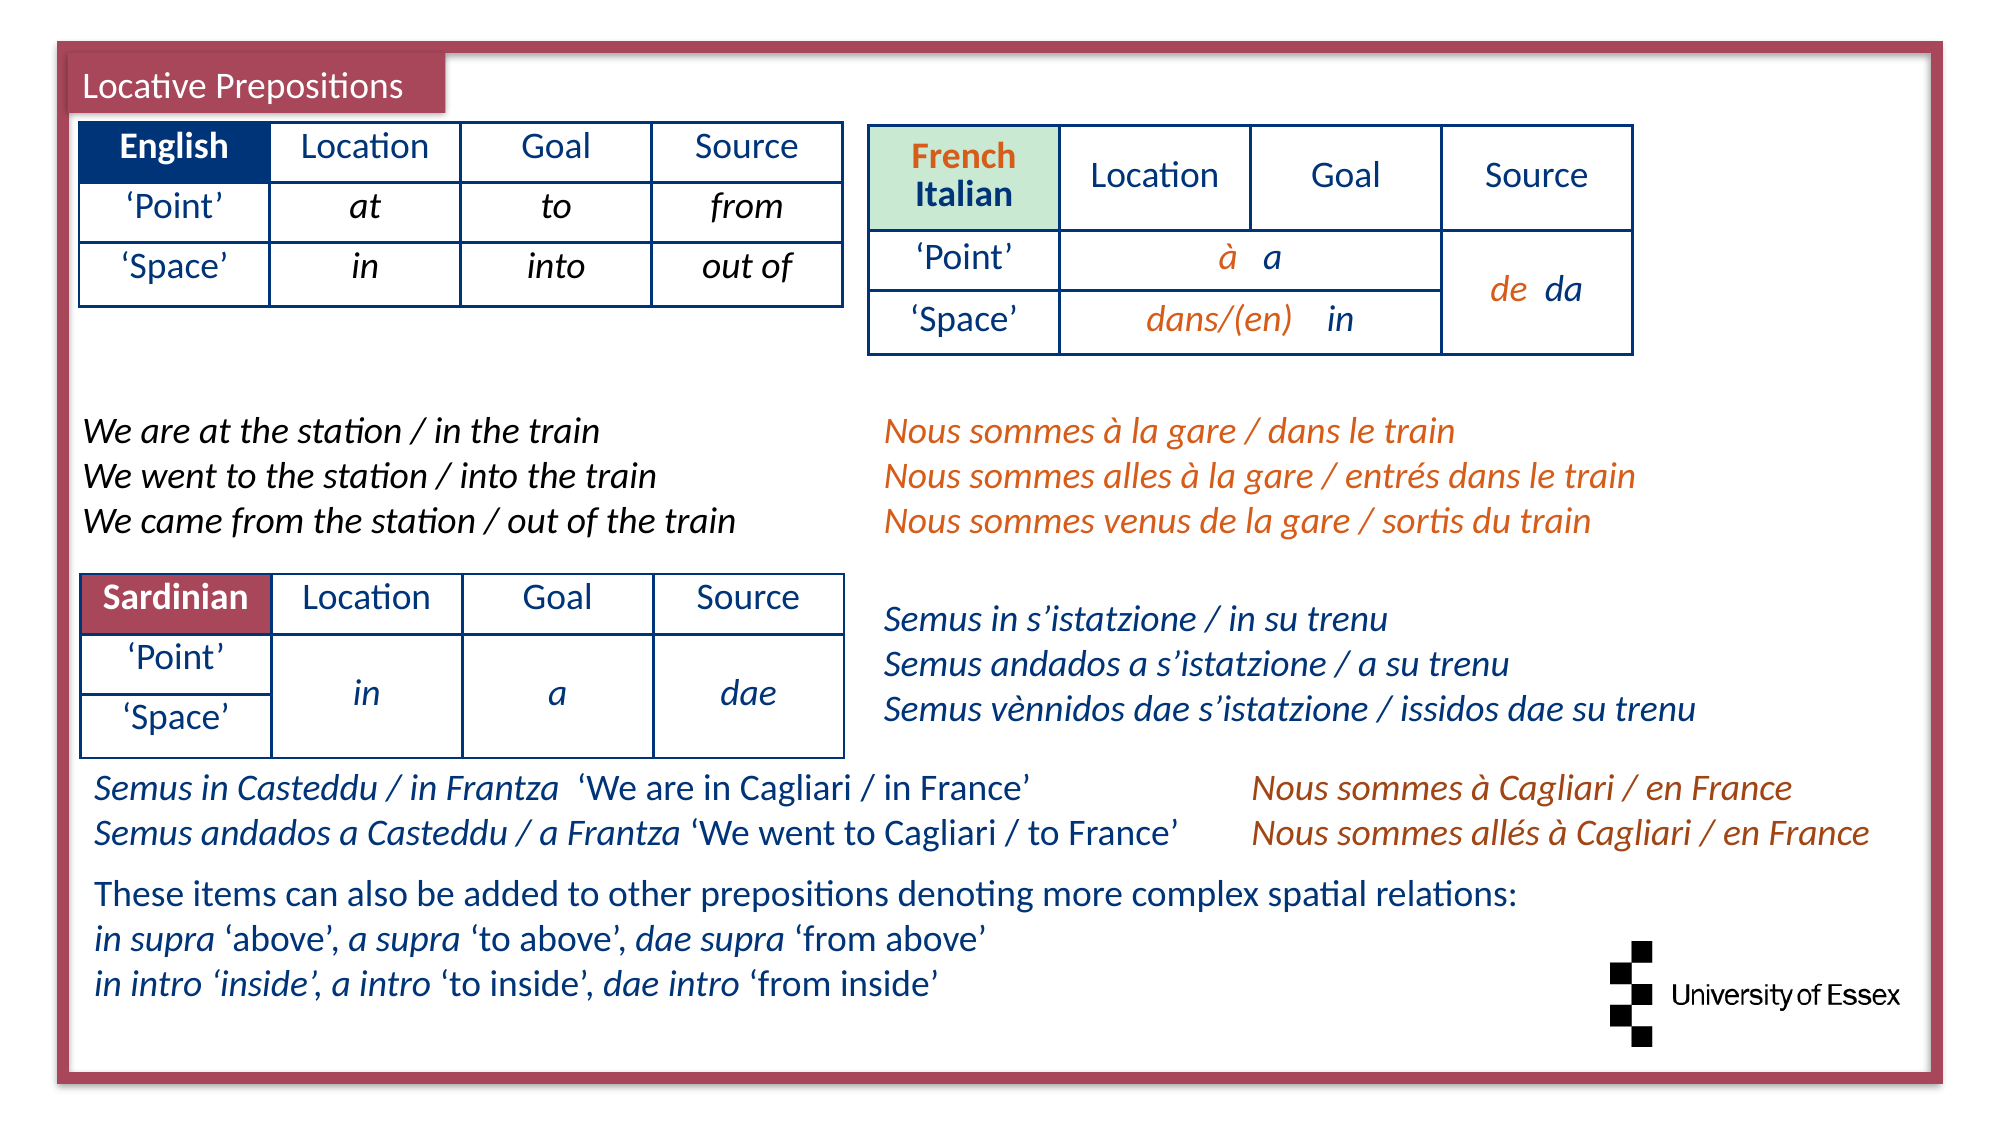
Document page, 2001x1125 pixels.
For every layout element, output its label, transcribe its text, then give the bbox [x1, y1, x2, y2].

text_box Semus in s’istatzione / in su trenu Semus andados a s’istatzione / a su trenu Semus vènnidos dae s’istatzione / issidos dae su trenu [869, 586, 1746, 737]
table_cell in [273, 636, 461, 755]
table_cell à a [1061, 232, 1440, 289]
table_header Goal [464, 575, 652, 633]
table_header Source [653, 124, 841, 181]
table_cell dae [655, 636, 843, 755]
text_box Locative Prepositions [64, 50, 449, 116]
table_header Goal [462, 124, 650, 181]
table_cell a [464, 636, 652, 755]
table_header Location [1061, 127, 1249, 229]
table_cell ‘Point’ [870, 232, 1058, 289]
table_header Source [655, 575, 843, 633]
picture [1610, 941, 1900, 1047]
table_cell out of [653, 244, 841, 305]
table_cell ‘Space’ [870, 292, 1058, 353]
table_cell de da [1443, 232, 1631, 353]
table_header Location [273, 575, 461, 633]
table_cell to [462, 184, 650, 241]
table_header Sardinian [82, 575, 270, 633]
table_cell ‘Point’ [82, 636, 270, 693]
table_cell ‘Point’ [80, 184, 268, 241]
text_box We are at the station / in the train We went to the station / into the train We came from the station / out of the train [67, 398, 820, 549]
table_cell ‘Space’ [82, 696, 270, 755]
table_cell from [653, 184, 841, 241]
table_cell into [462, 244, 650, 305]
table_cell in [271, 244, 459, 305]
table_cell ‘Space’ [80, 244, 268, 305]
table_header Source [1443, 127, 1631, 229]
text_box These items can also be added to other prepositions denoting more complex spatial relations: in supra ‘above’, a supra ‘to above’, dae supra ‘from above’ in intro ‘inside’, a intro ‘to inside’, dae intro ‘from inside’ [79, 871, 1825, 1012]
text_box Nous sommes à la gare / dans le train Nous sommes alles à la gare / entrés dans le train Nous sommes venus de la gare / sortis du train [869, 398, 1746, 549]
table_cell dans/(en) in [1061, 292, 1440, 353]
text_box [79, 755, 1915, 863]
table_header Goal [1252, 127, 1440, 229]
table_header Location [271, 124, 459, 181]
table_header English [80, 124, 268, 181]
table_header French Italian [870, 127, 1058, 229]
table_cell at [271, 184, 459, 241]
